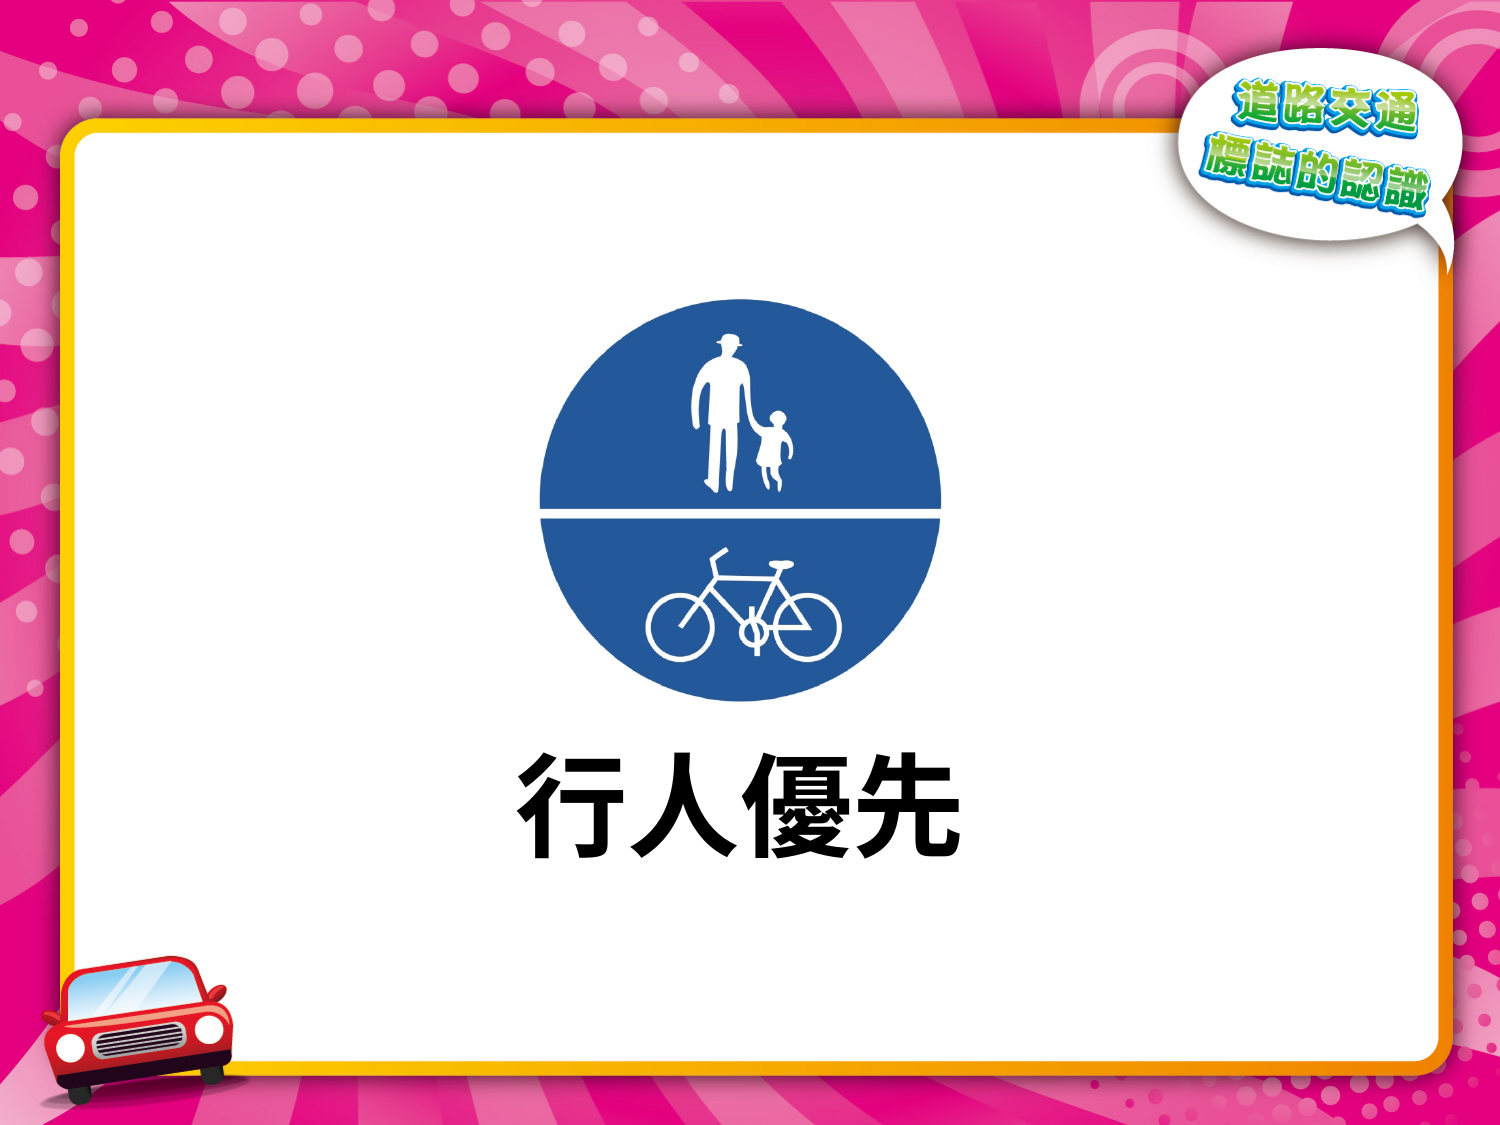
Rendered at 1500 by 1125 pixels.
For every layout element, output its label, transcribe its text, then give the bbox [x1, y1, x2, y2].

picture [0, 0, 1500, 1125]
text_box 行人優先 [220, 728, 1260, 879]
